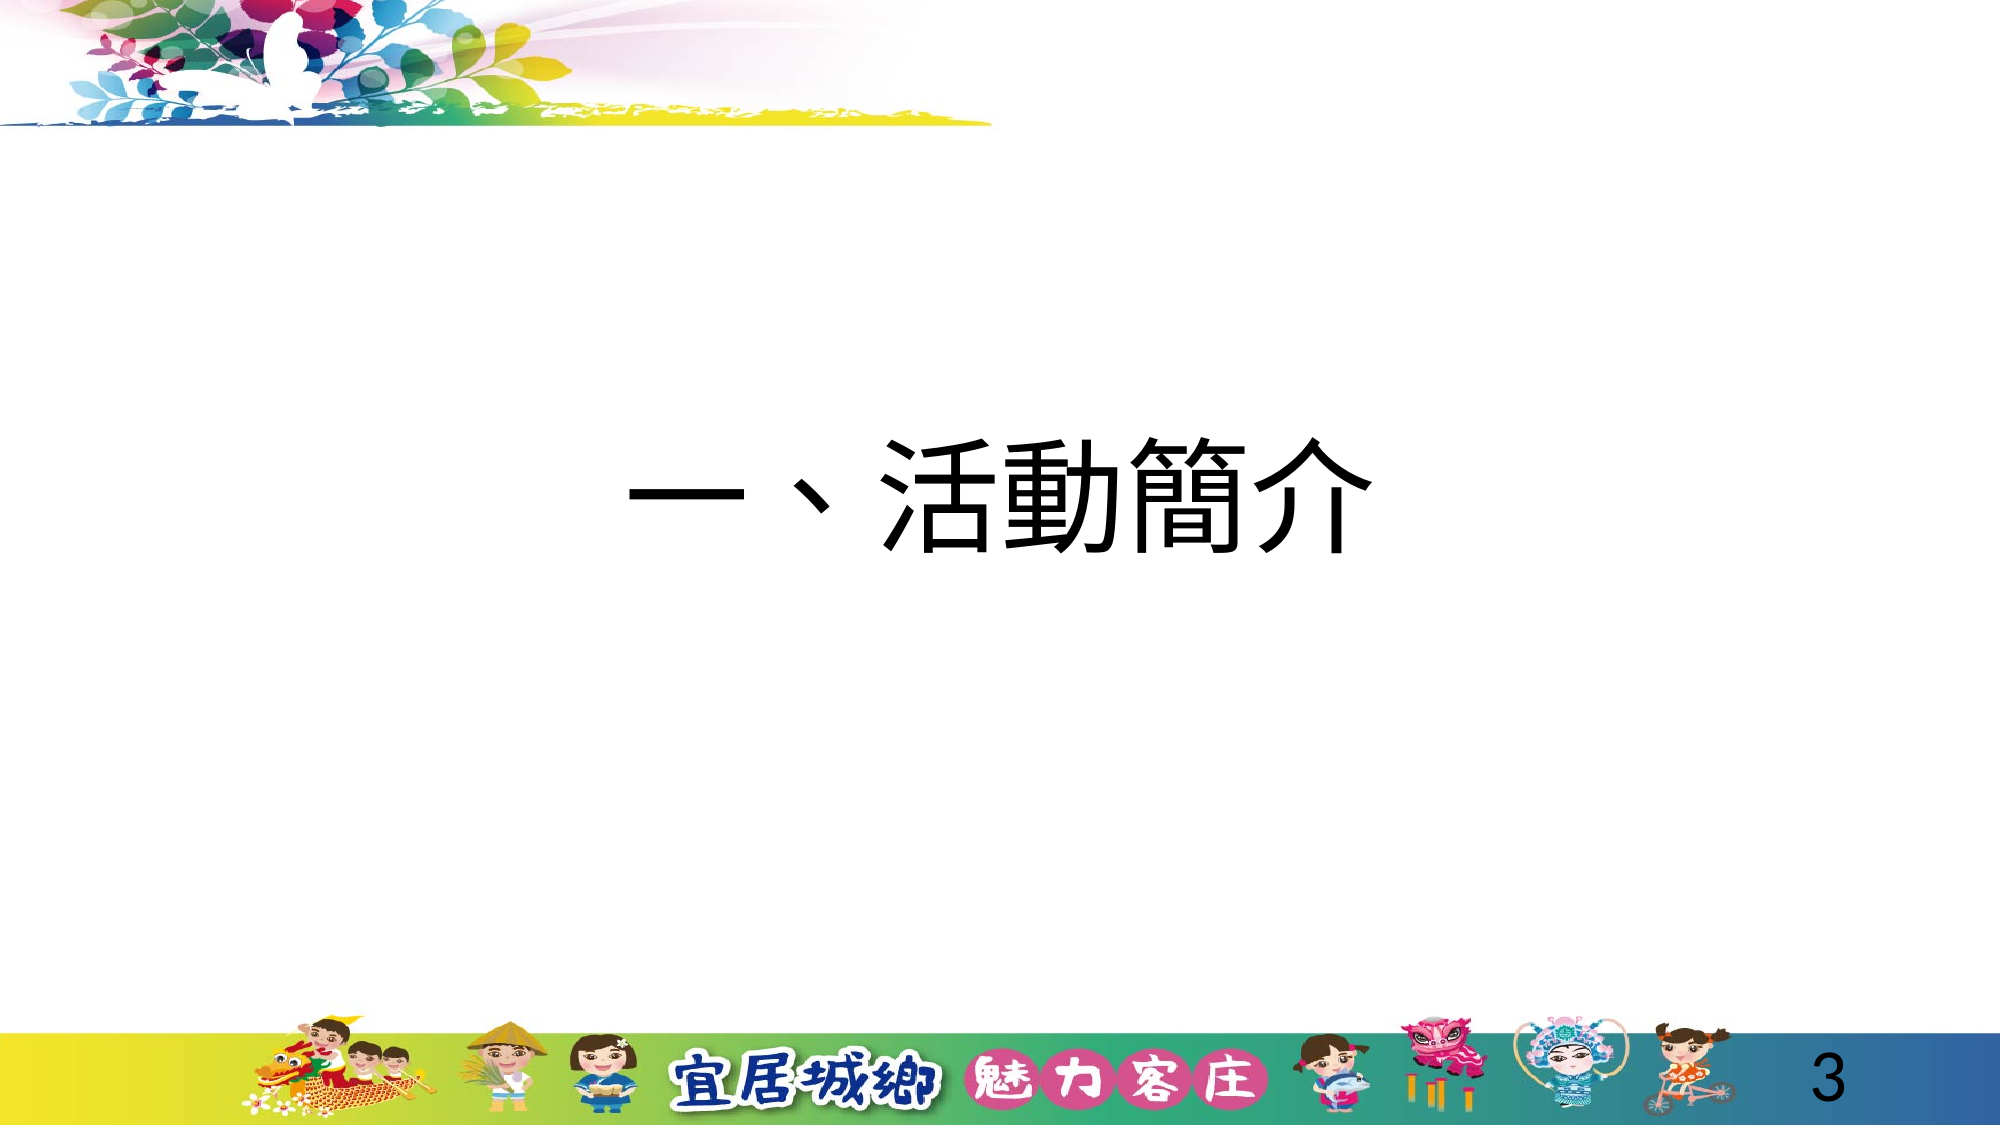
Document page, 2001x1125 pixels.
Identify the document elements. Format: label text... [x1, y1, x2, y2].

title 一、活動簡介 [249, 184, 1750, 576]
picture [0, 0, 2000, 1125]
slide_number 3 [1412, 1018, 1863, 1079]
